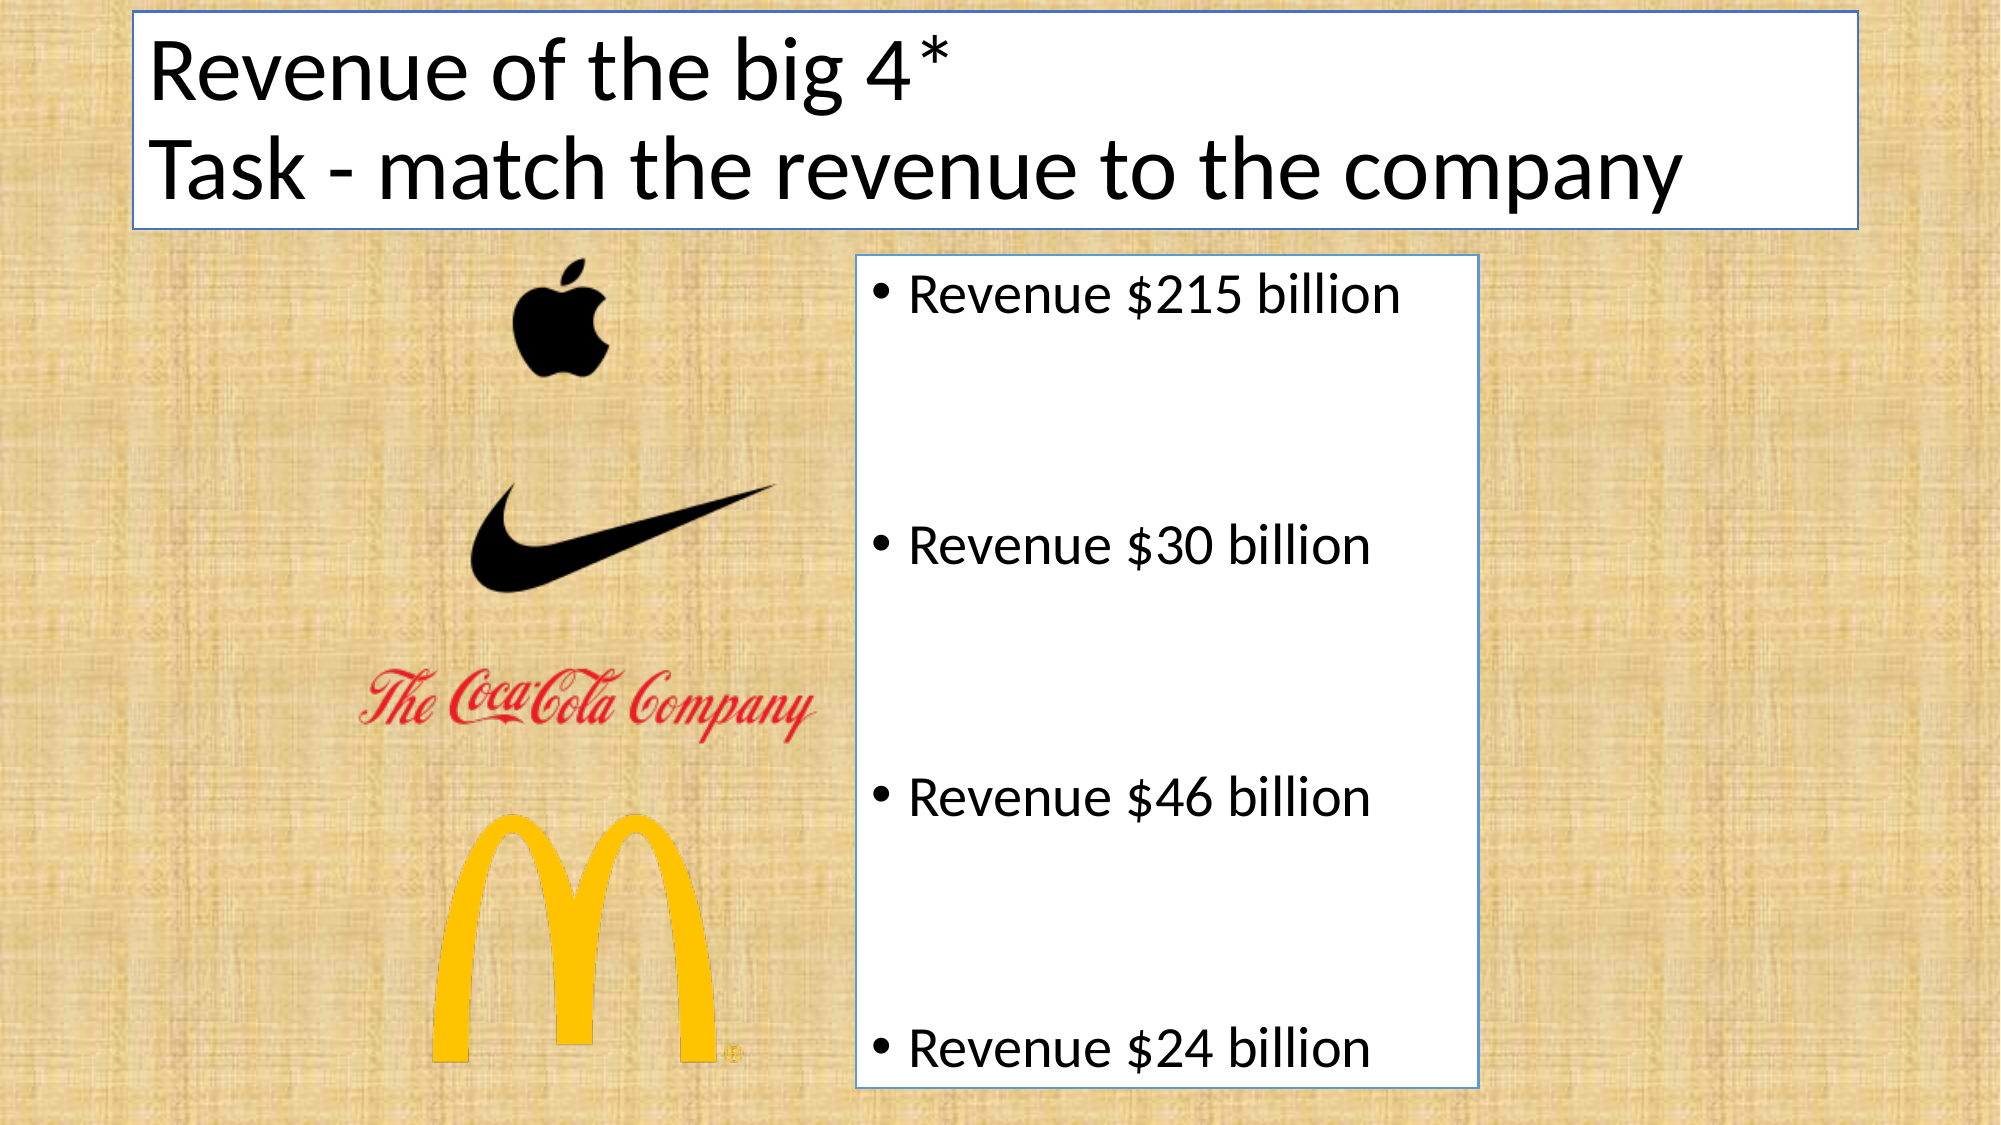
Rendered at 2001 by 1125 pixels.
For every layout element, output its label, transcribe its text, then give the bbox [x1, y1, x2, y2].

title Revenue of the big 4* Task - match the revenue to the company [132, 10, 1859, 230]
picture [0, 0, 2001, 1125]
list Revenue $215 billion Revenue $30 billion Revenue $46 billion Revenue $24 billion [855, 254, 1480, 1089]
